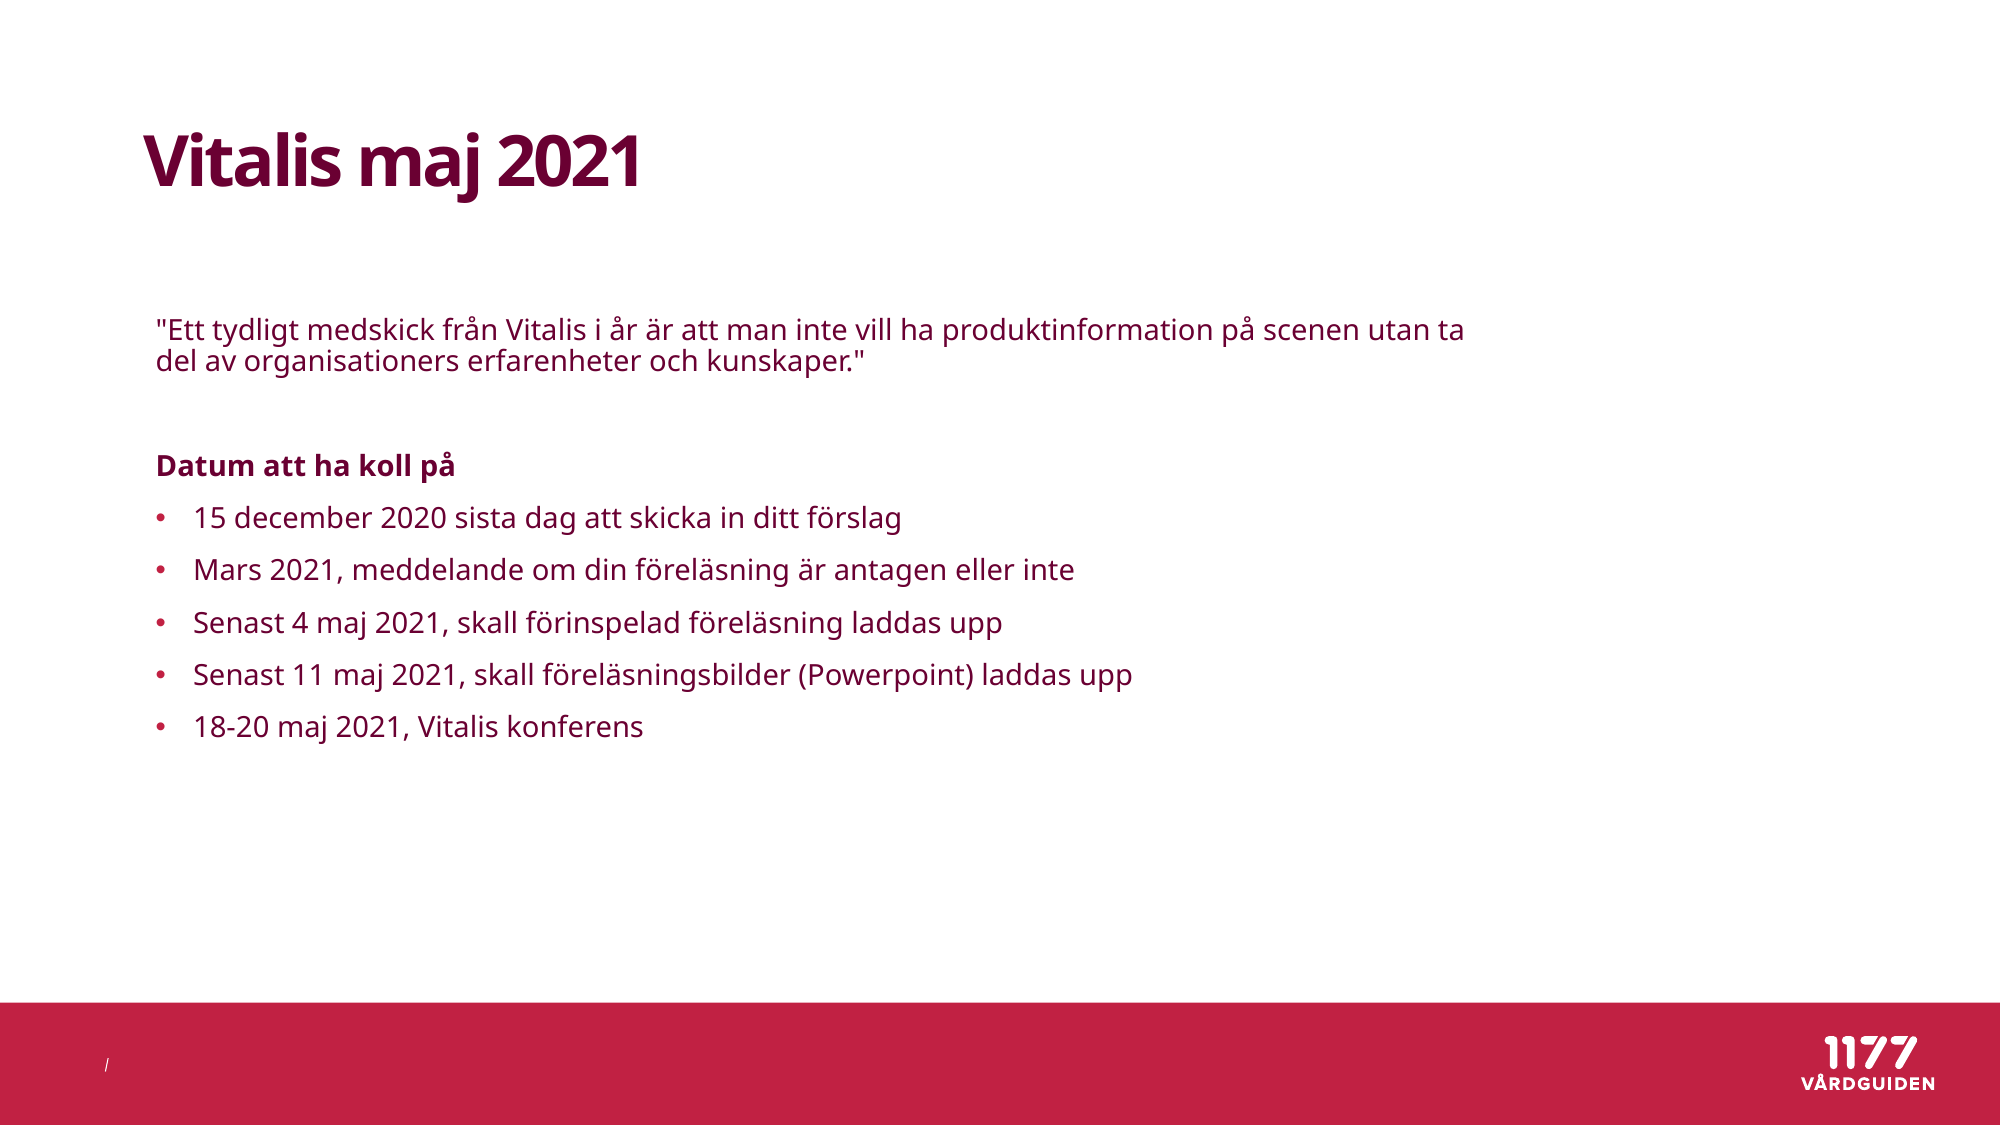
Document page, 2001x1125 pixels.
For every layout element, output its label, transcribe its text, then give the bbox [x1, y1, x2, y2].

list "Ett tydligt medskick från Vitalis i år är att man inte vill ha produktinformation på scenen utan ta del av organisationers erfarenheter och kunskaper." Datum att ha koll på 15 december 2020 sista dag att skicka in ditt förslag Mars 2021, meddelande om din föreläsning är antagen eller inte Senast 4 maj 2021, skall förinspelad föreläsning laddas upp Senast 11 maj 2021, skall föreläsningsbilder (Powerpoint) laddas upp 18-20 maj 2021, Vitalis konferens [155, 259, 1500, 764]
title Vitalis maj 2021 [143, 13, 1869, 203]
